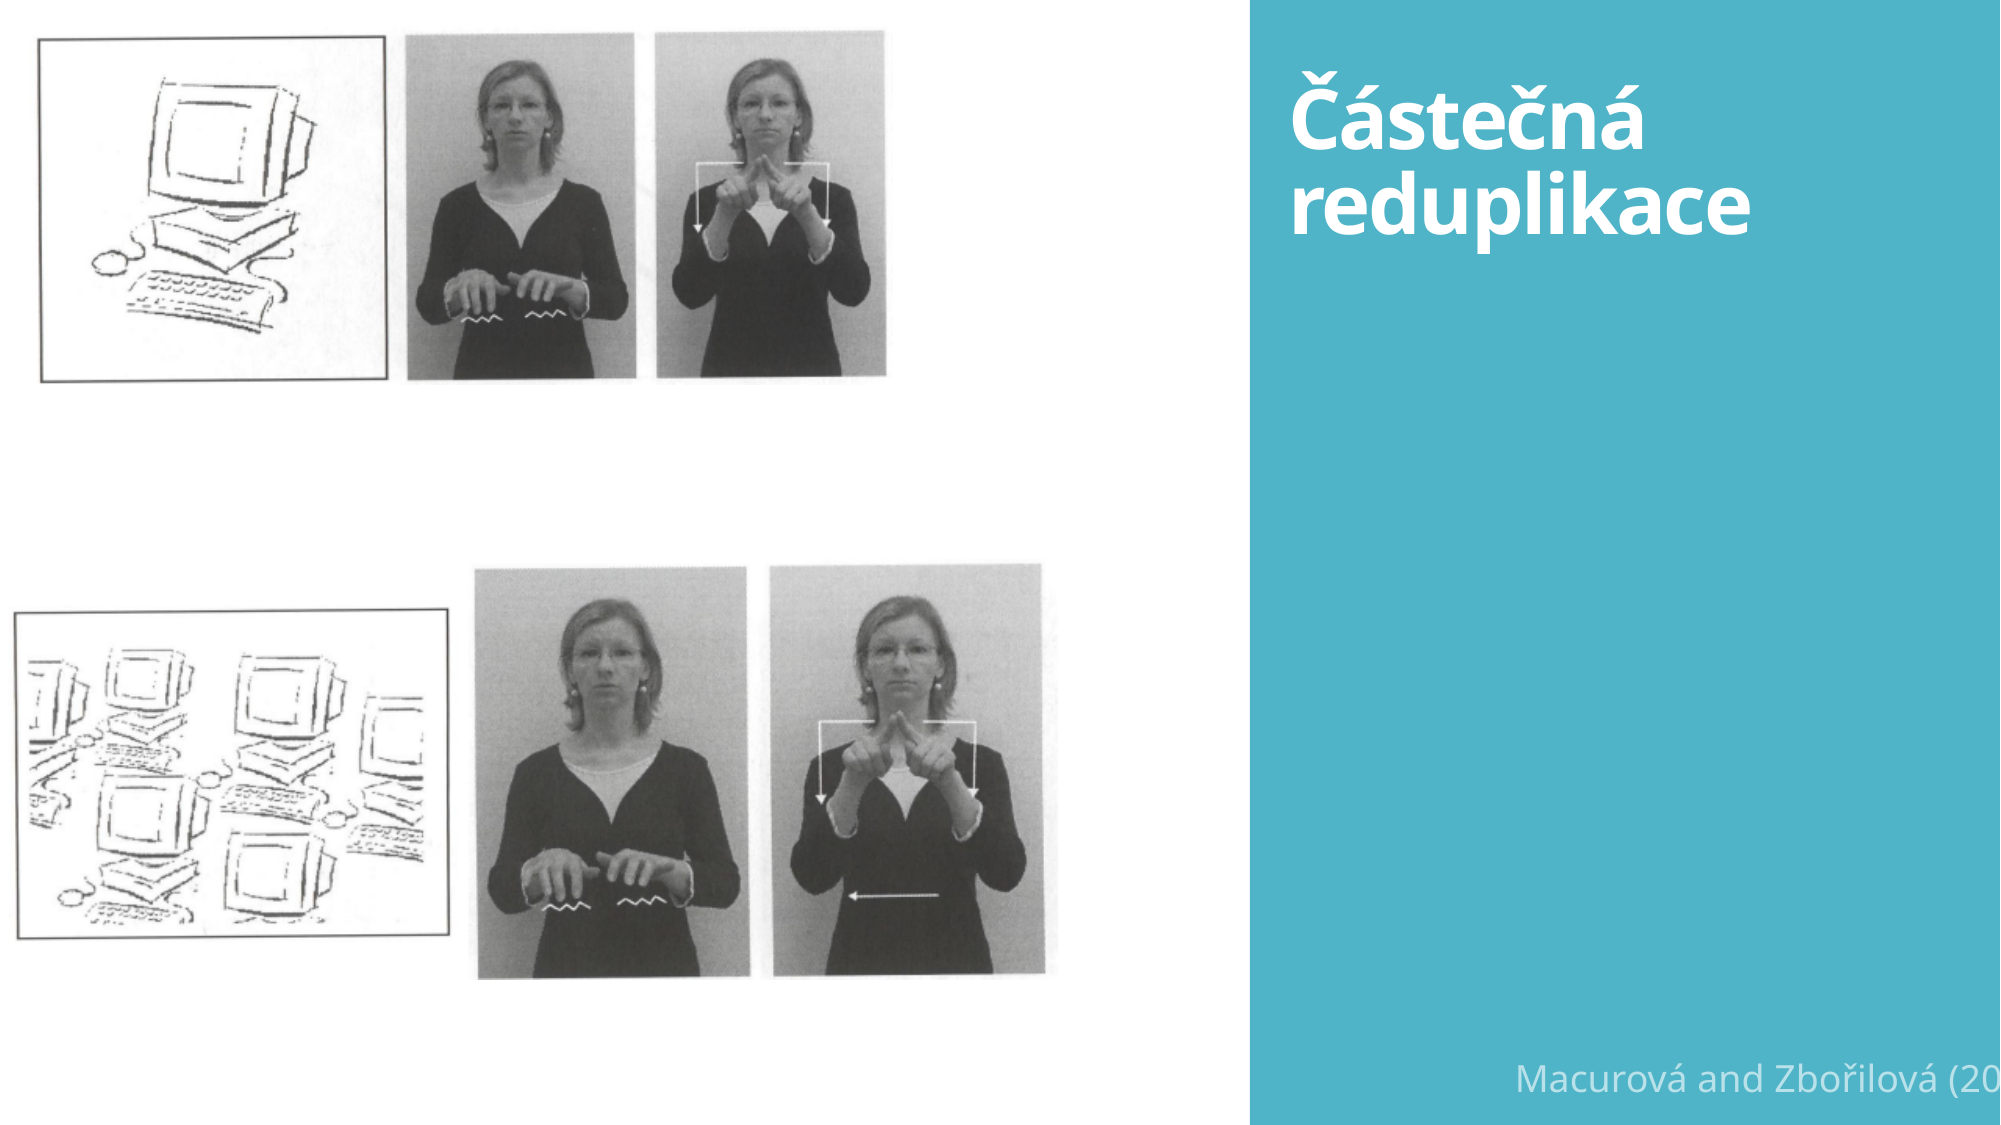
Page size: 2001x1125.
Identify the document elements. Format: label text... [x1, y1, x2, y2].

text_box Macurová and Zbořilová (2018) [1500, 1047, 2000, 1108]
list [28, 15, 893, 385]
title Částečná reduplikace [1273, 60, 2000, 259]
picture [0, 544, 1070, 980]
